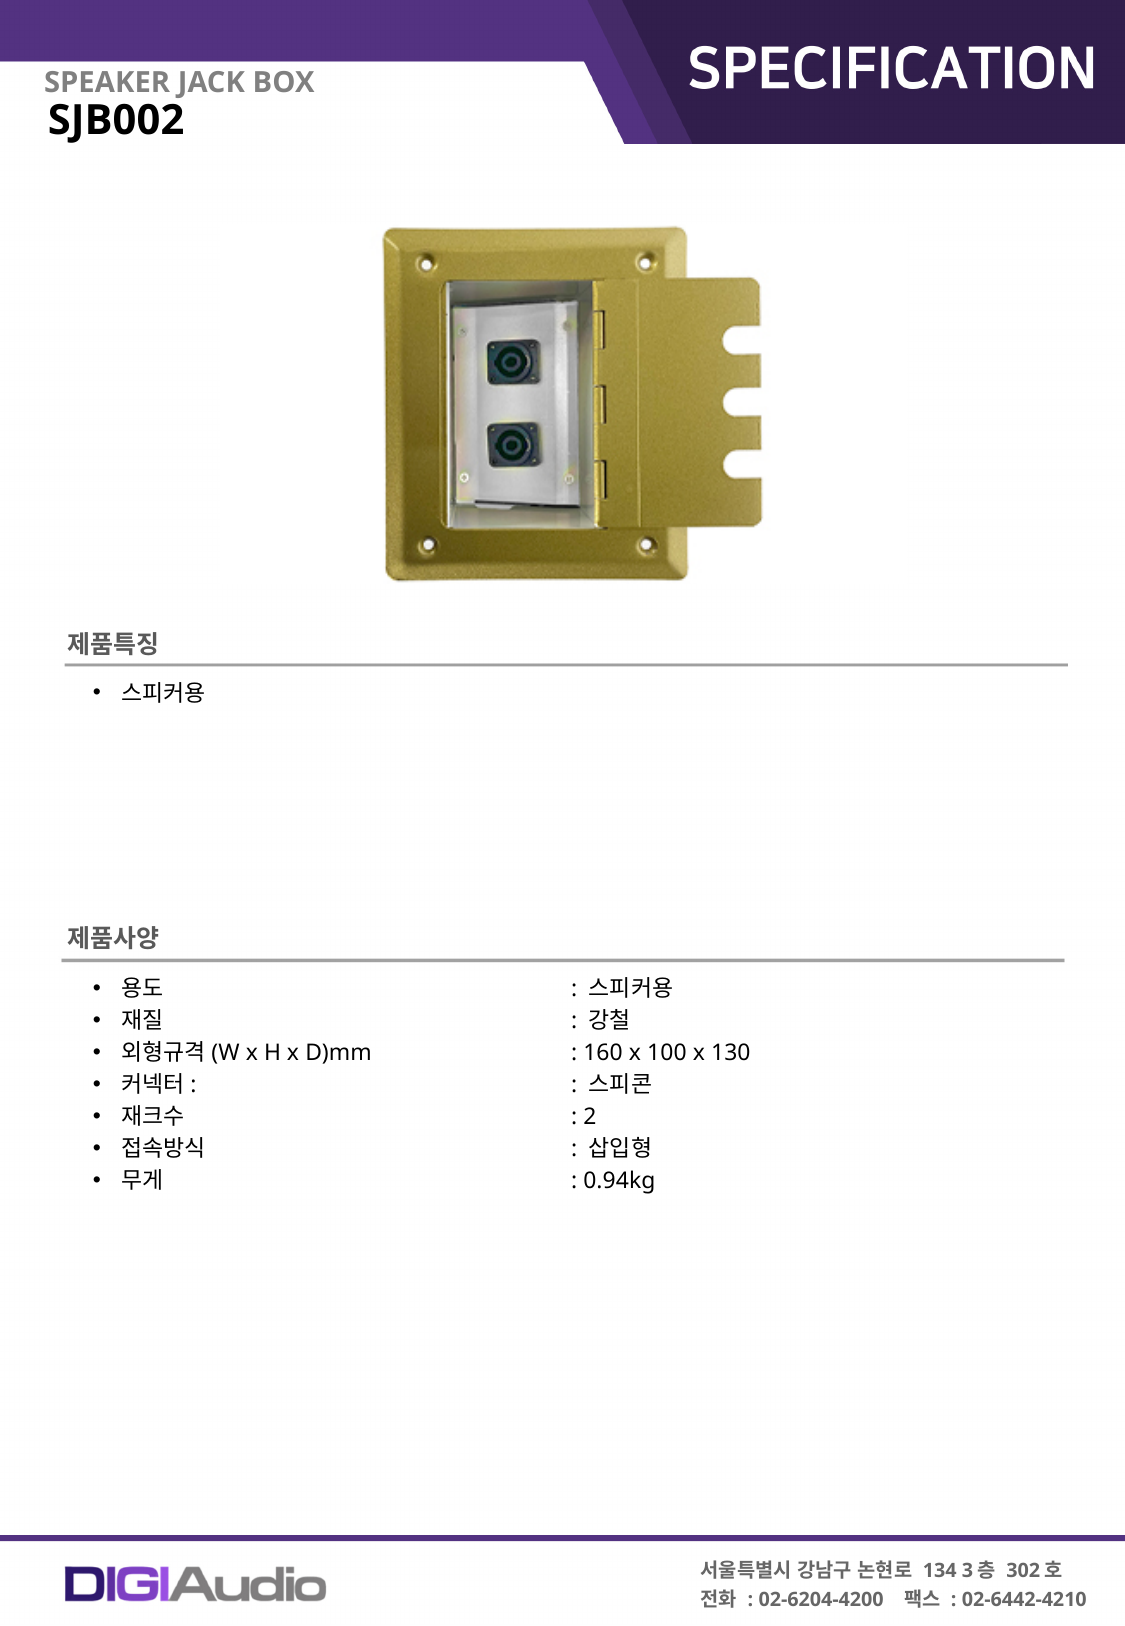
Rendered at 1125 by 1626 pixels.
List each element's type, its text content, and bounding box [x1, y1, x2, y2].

picture [0, 0, 1125, 1625]
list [219, 223, 908, 584]
list 용도 : 스피커용 재질 : 강철 외형규격(W x H x D)mm : 160 x 100 x 130 커넥터: : 스피콘 재크수 : 2 접속방식 : 삽입형 무게 : 0.94kg [78, 966, 1071, 1536]
list 스피커용 [78, 670, 1071, 907]
list SJB002 [33, 104, 454, 159]
list SPEAKER JACK BOX [29, 57, 498, 104]
